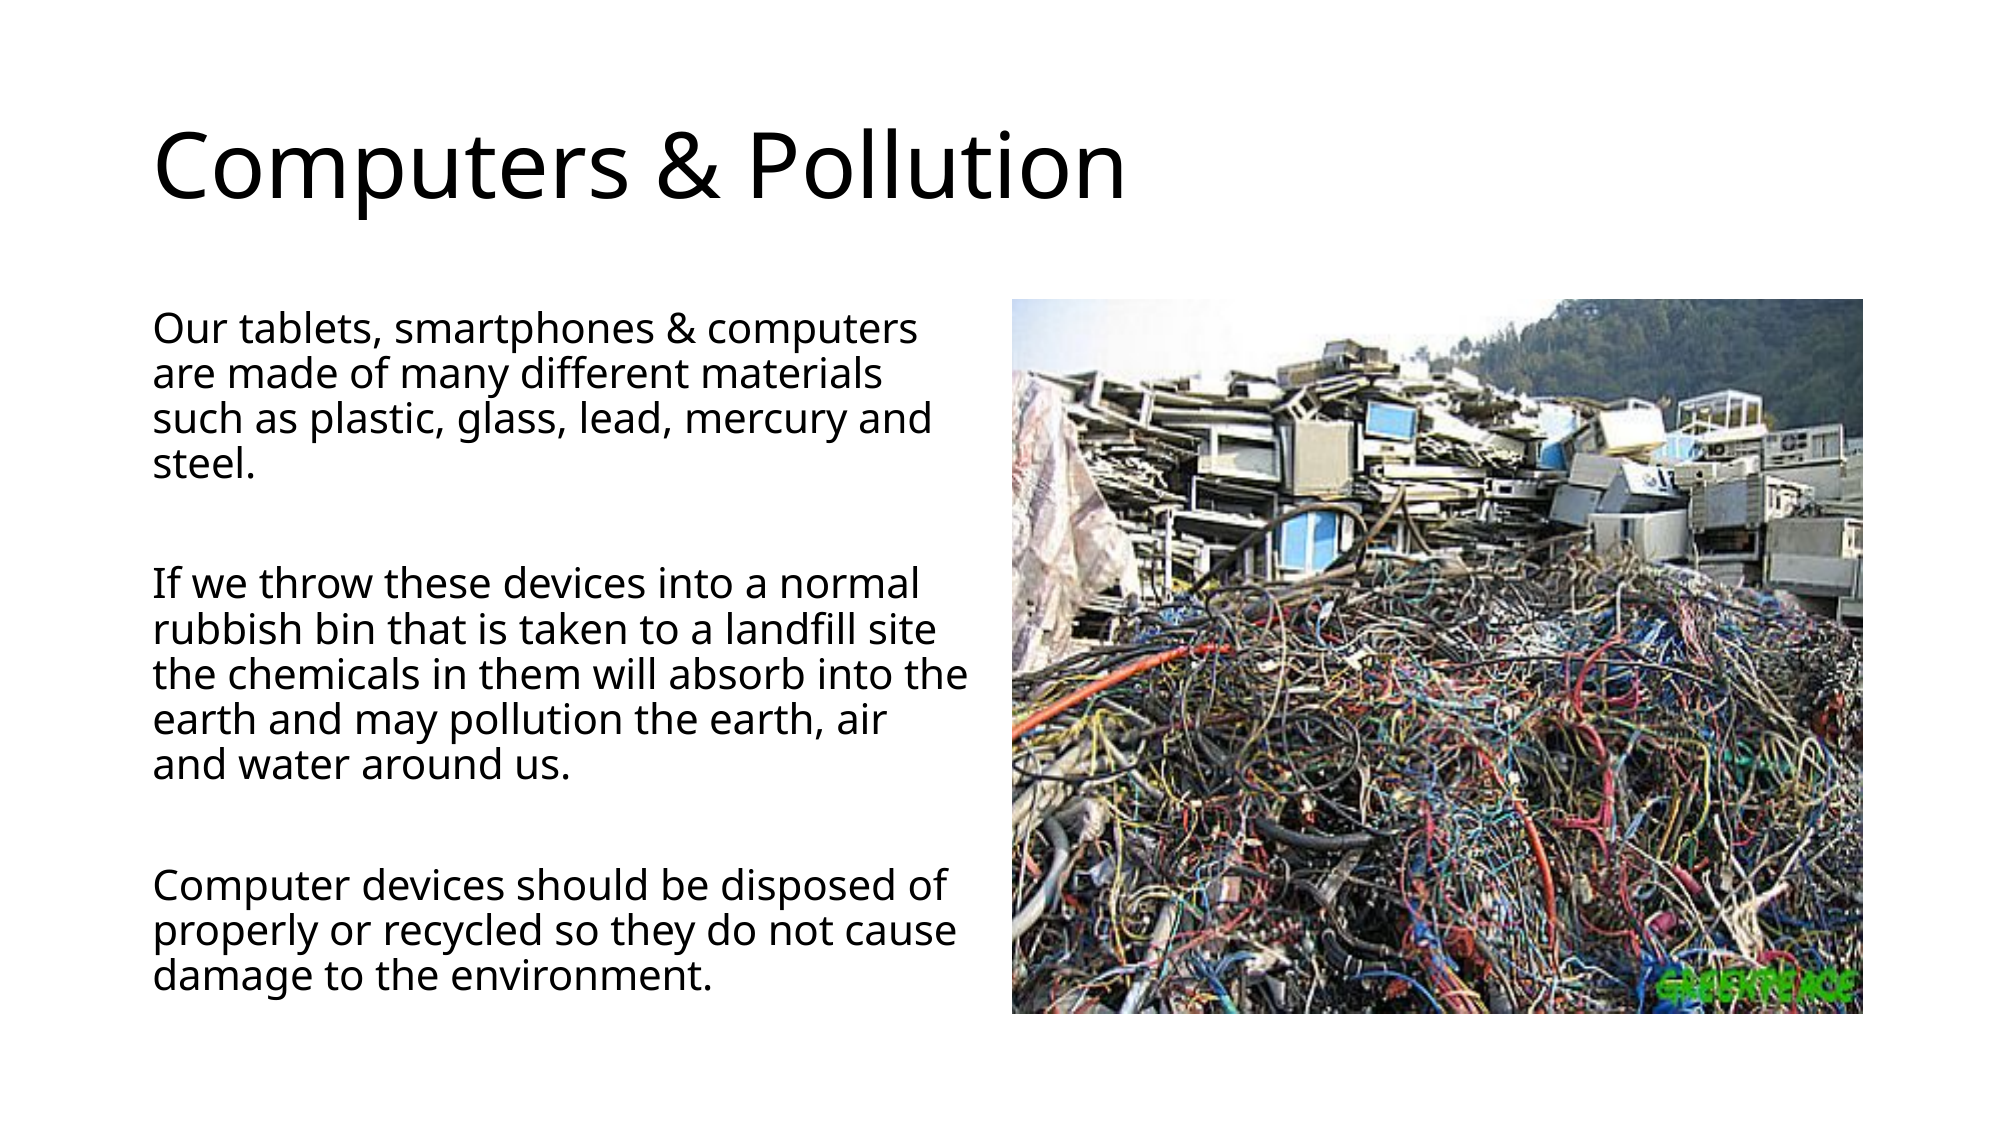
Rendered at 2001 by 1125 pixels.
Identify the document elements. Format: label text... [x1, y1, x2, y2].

picture [1012, 299, 1863, 1014]
list Our tablets, smartphones & computers are made of many different materials such as plastic, glass, lead, mercury and steel. If we throw these devices into a normal rubbish bin that is taken to a landfill site the chemicals in them will absorb into the earth and may pollution the earth, air and water around us. Computer devices should be disposed of properly or recycled so they do not cause damage to the environment. [137, 299, 988, 1014]
title Computers & Pollution [137, 59, 1863, 278]
